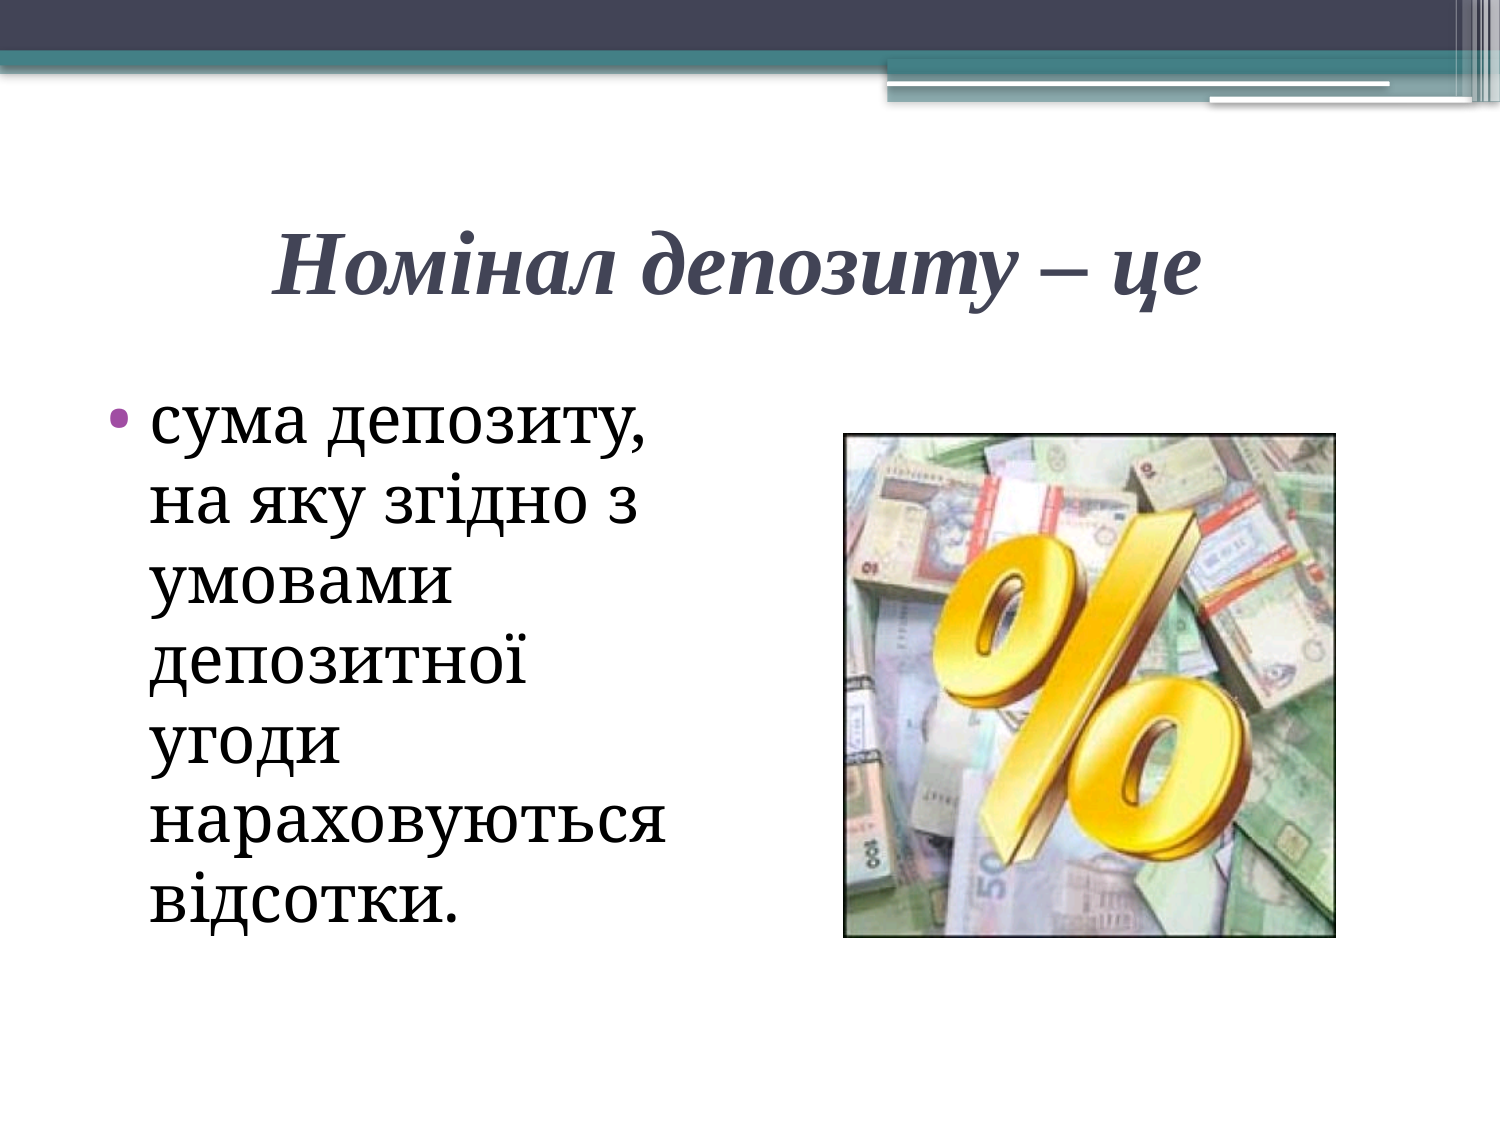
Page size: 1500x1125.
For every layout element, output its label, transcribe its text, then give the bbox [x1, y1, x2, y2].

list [843, 433, 1337, 938]
title Номінал депозиту – це [75, 152, 1425, 363]
list сума депозиту, на яку згідно з умовами депозитної угоди нараховуються відсотки. [75, 369, 738, 1112]
